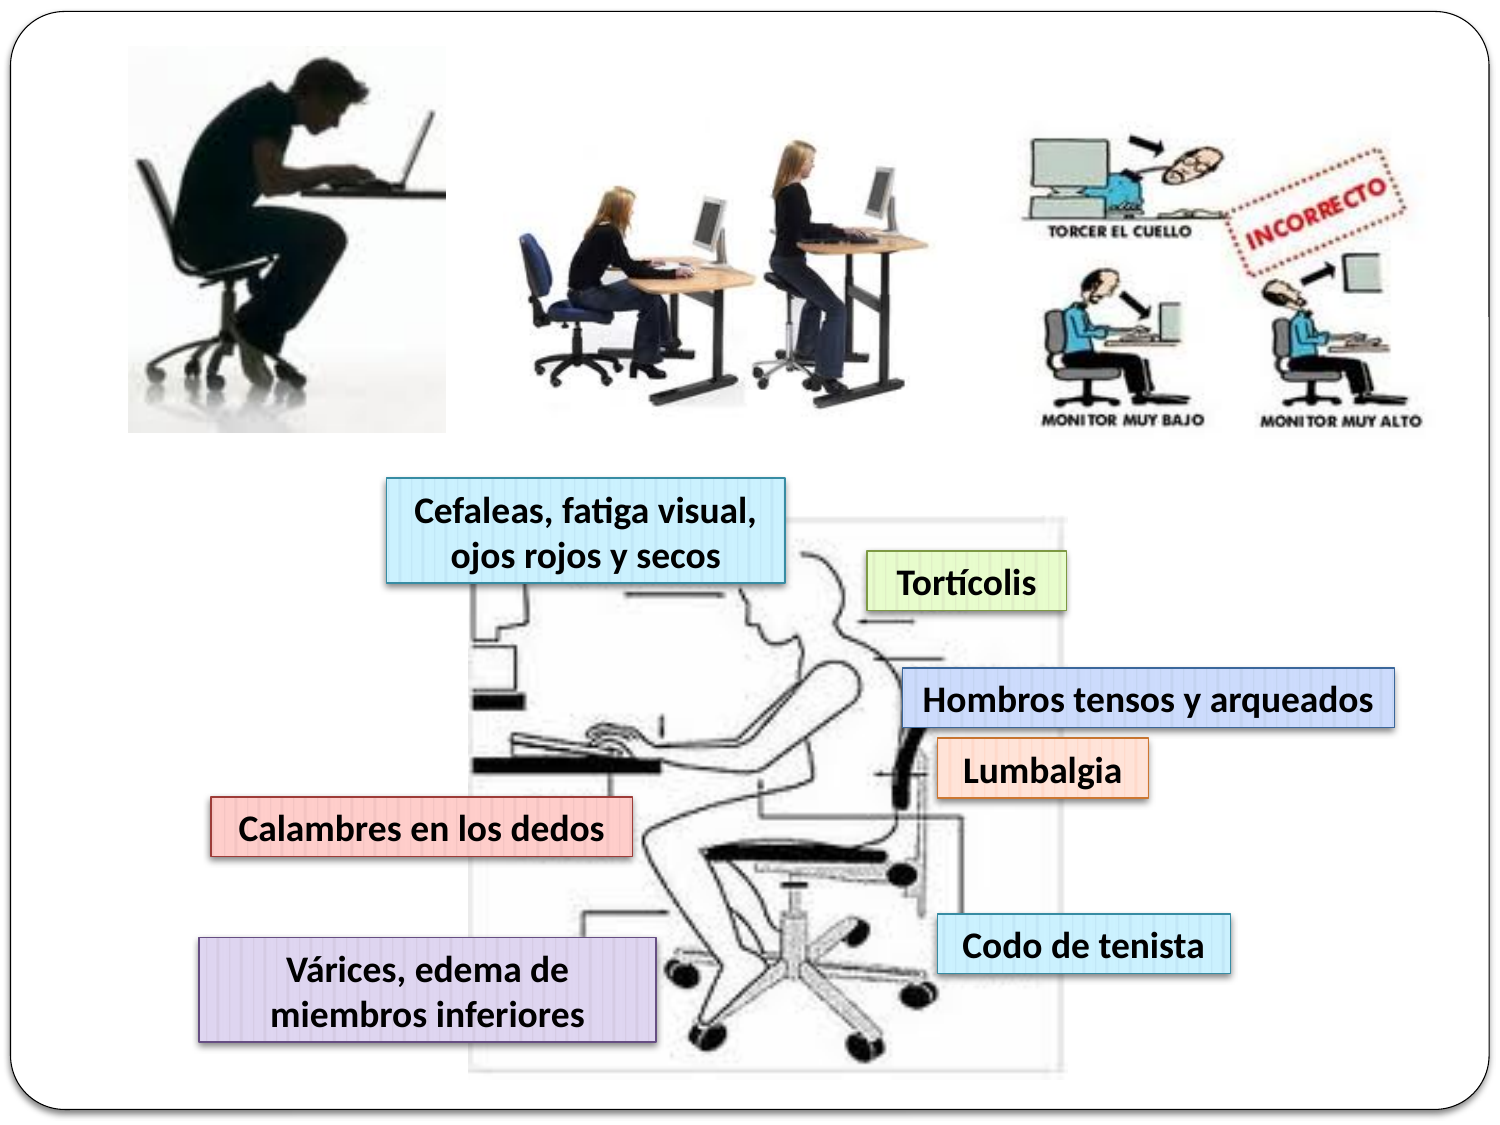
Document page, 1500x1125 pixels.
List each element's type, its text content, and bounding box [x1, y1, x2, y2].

text_box Lumbalgia [1073, 737, 1149, 799]
picture [503, 105, 944, 434]
text_box Hombros tensos y arqueados [1073, 667, 1395, 728]
text_box Várices, edema de miembros inferiores [198, 937, 462, 1043]
picture [468, 515, 1068, 1080]
text_box Calambres en los dedos [210, 796, 462, 857]
text_box Codo de tenista [1073, 913, 1231, 974]
picture [984, 105, 1442, 449]
picture [128, 46, 446, 433]
text_box Cefaleas, fatiga visual, ojos rojos y secos [386, 477, 786, 584]
